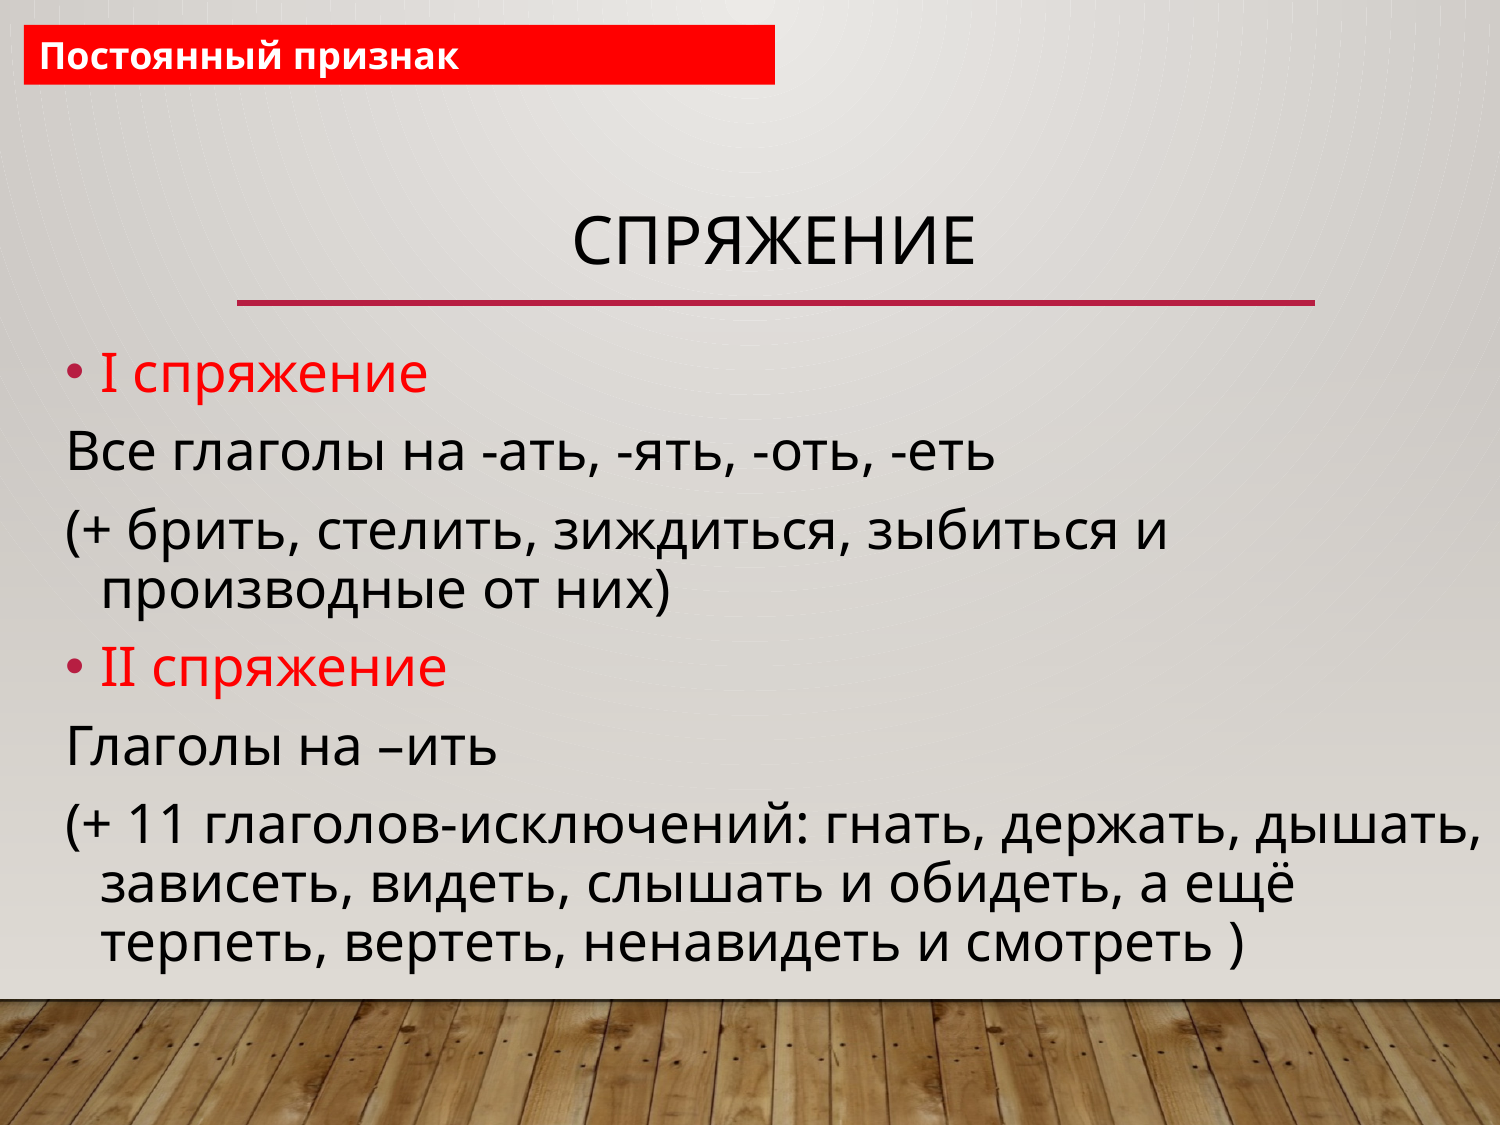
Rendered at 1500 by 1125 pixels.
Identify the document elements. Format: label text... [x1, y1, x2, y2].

title Спряжение [235, 200, 1314, 337]
text_box Постоянный признак [23, 24, 775, 85]
picture [0, 999, 1500, 1125]
list I спряжение Все глаголы на -ать, -ять, -оть, -еть (+ брить, стелить, зиждиться, зыбиться и производные от них) II спряжение Глаголы на –ить (+ 11 глаголов-исключений: гнать, держать, дышать, зависеть, видеть, слышать и обидеть, а ещё терпеть, вертеть, ненавидеть и смотреть ) [50, 337, 1500, 993]
